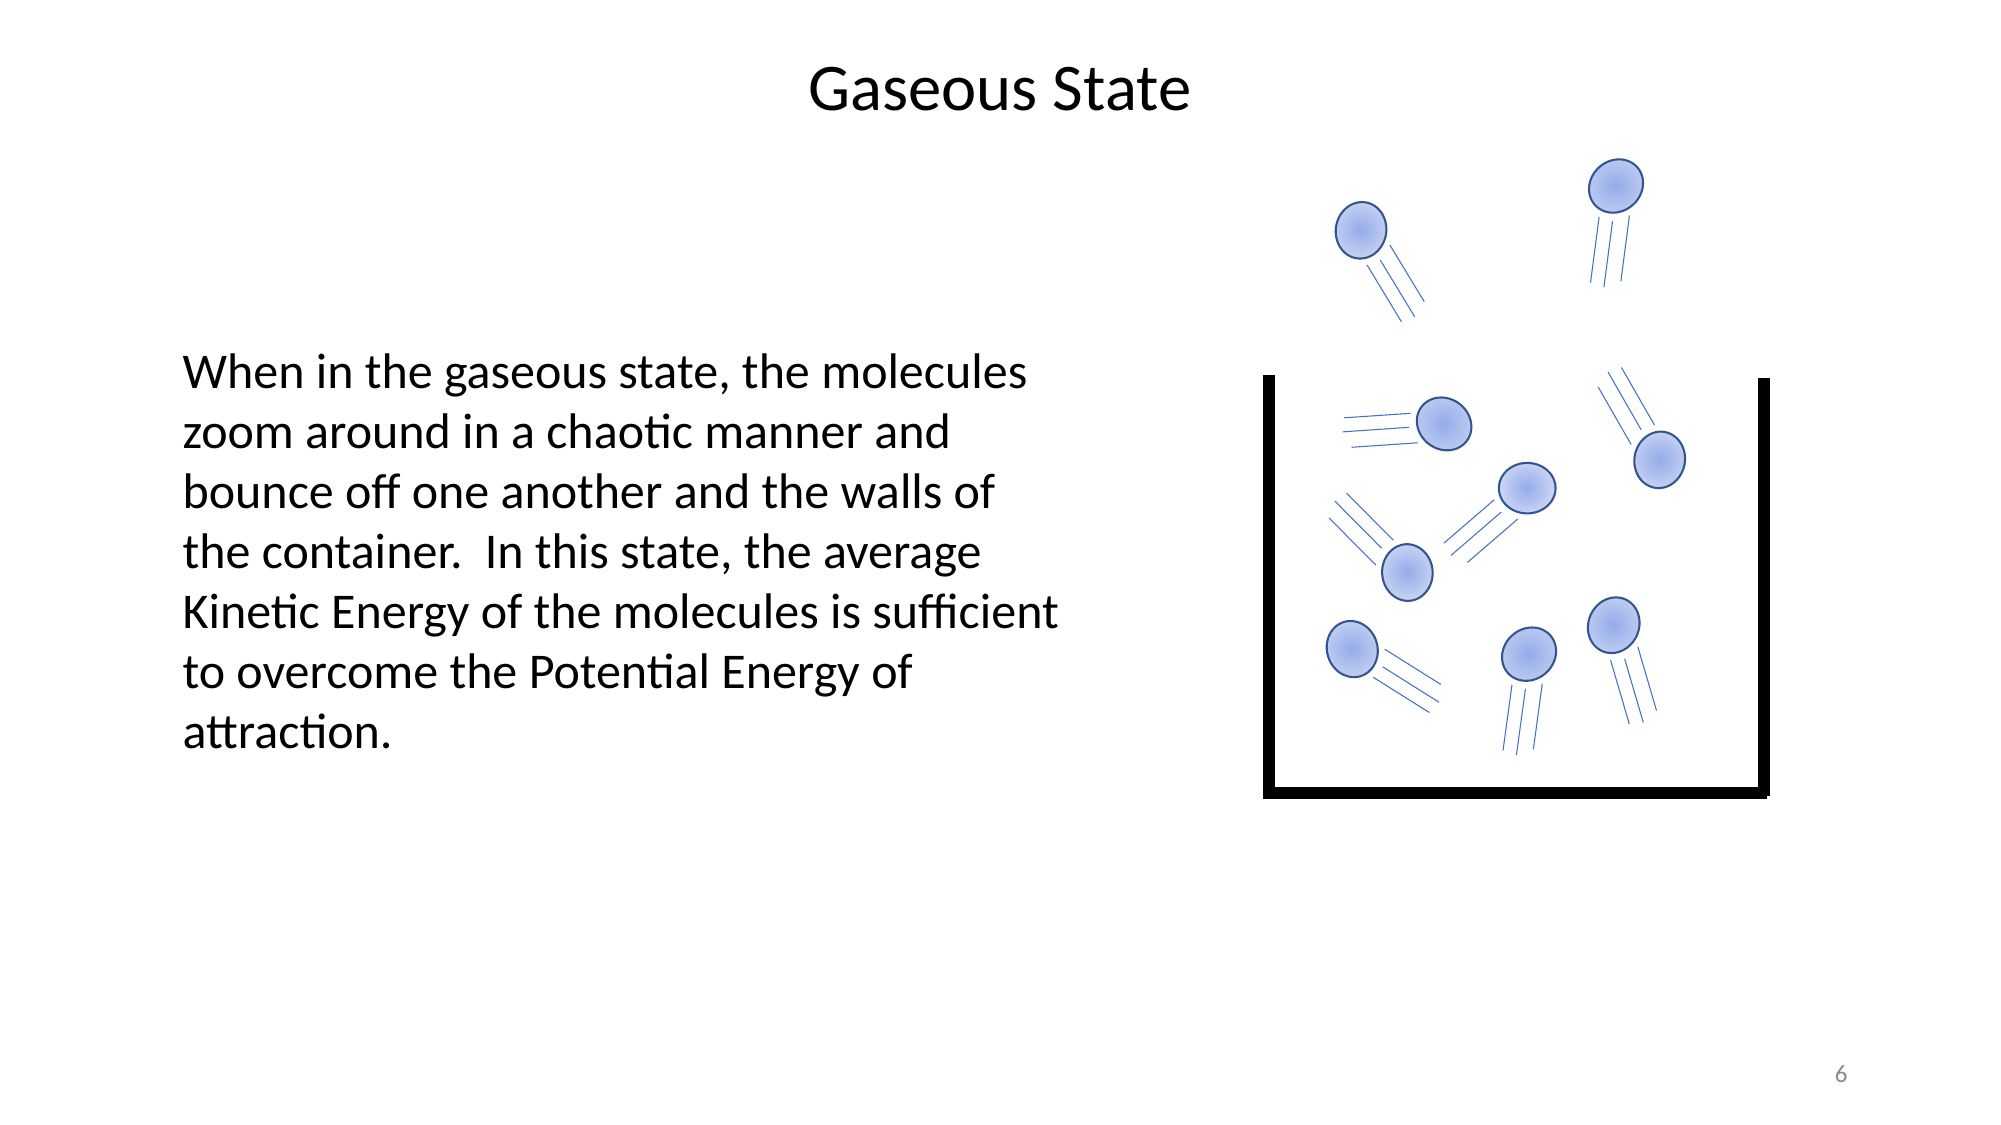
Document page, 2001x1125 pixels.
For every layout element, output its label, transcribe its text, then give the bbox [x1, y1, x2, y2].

text_box Gaseous State [497, 36, 1503, 132]
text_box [1324, 211, 1437, 312]
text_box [1568, 610, 1681, 711]
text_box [1327, 618, 1440, 718]
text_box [1262, 374, 1767, 796]
text_box When in the gaseous state, the molecules zoom around in a chaotic manner and bounce off one another and the walls of the container. In this state, the average Kinetic Energy of the molecules is sufficient to overcome the Potential Energy of attraction. [168, 331, 1082, 767]
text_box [1555, 172, 1668, 273]
slide_number 6 [1412, 1042, 1863, 1103]
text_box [1443, 462, 1556, 563]
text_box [1468, 640, 1581, 741]
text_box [1351, 377, 1464, 477]
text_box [1584, 378, 1697, 478]
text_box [1325, 496, 1437, 597]
